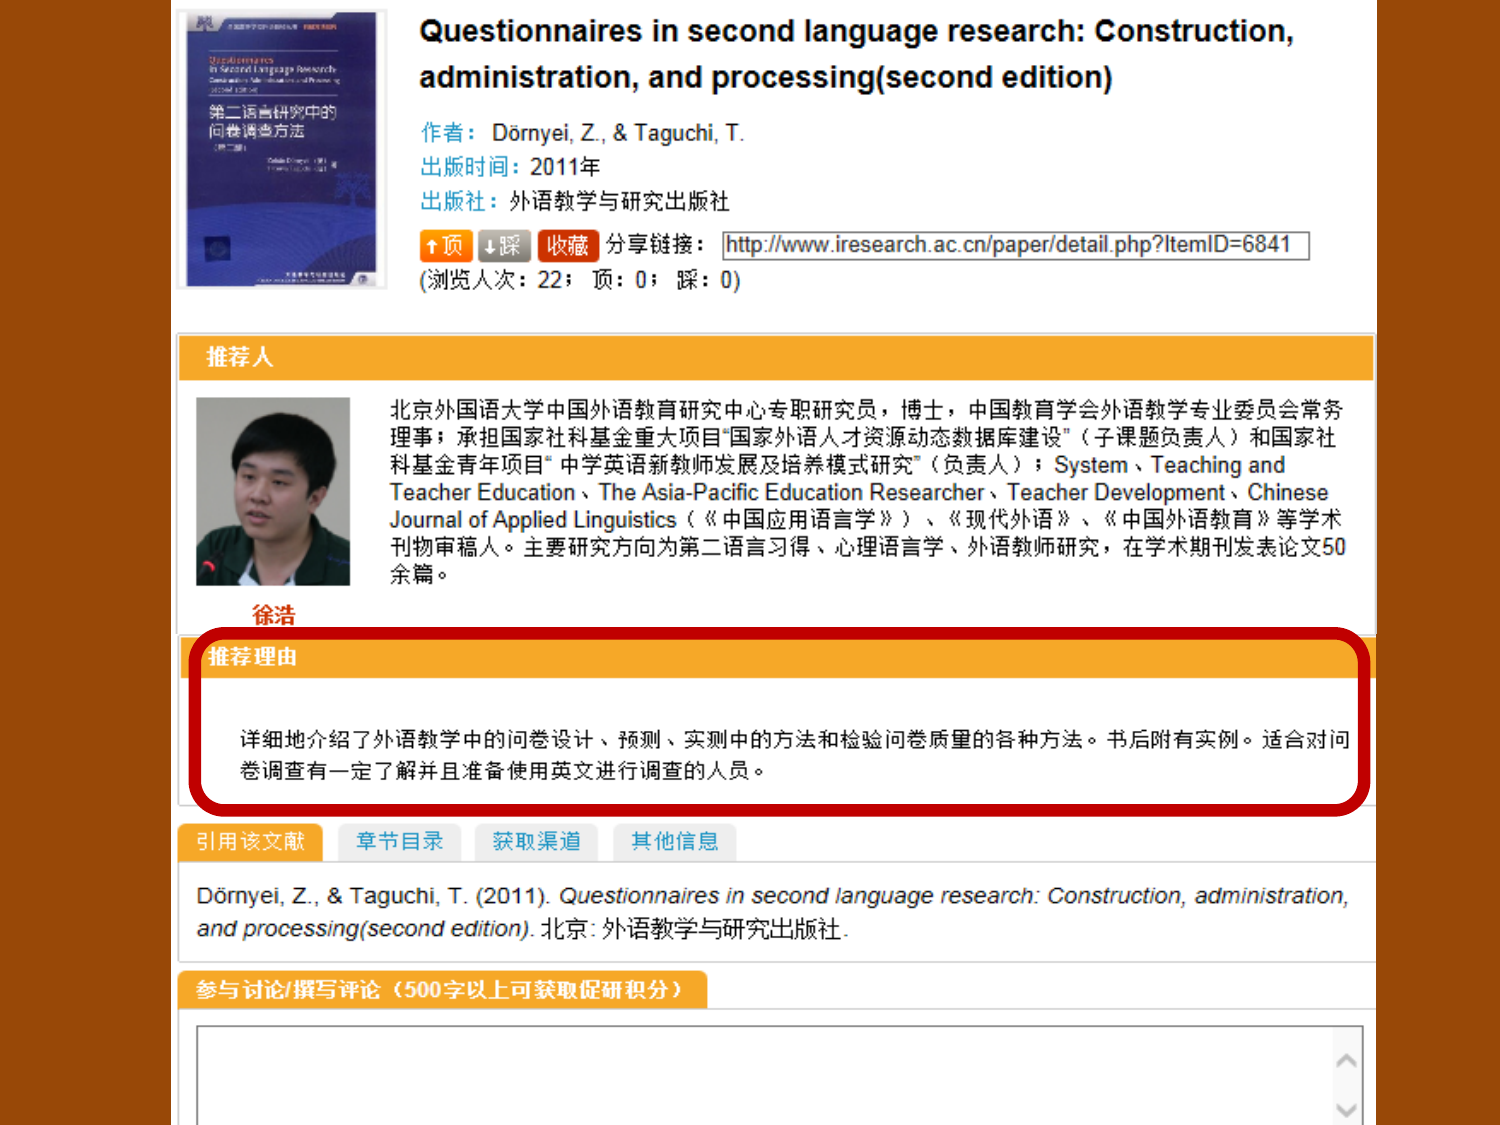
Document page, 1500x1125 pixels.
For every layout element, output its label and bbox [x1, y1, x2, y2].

picture [170, 640, 1377, 1125]
picture [170, 0, 1377, 634]
